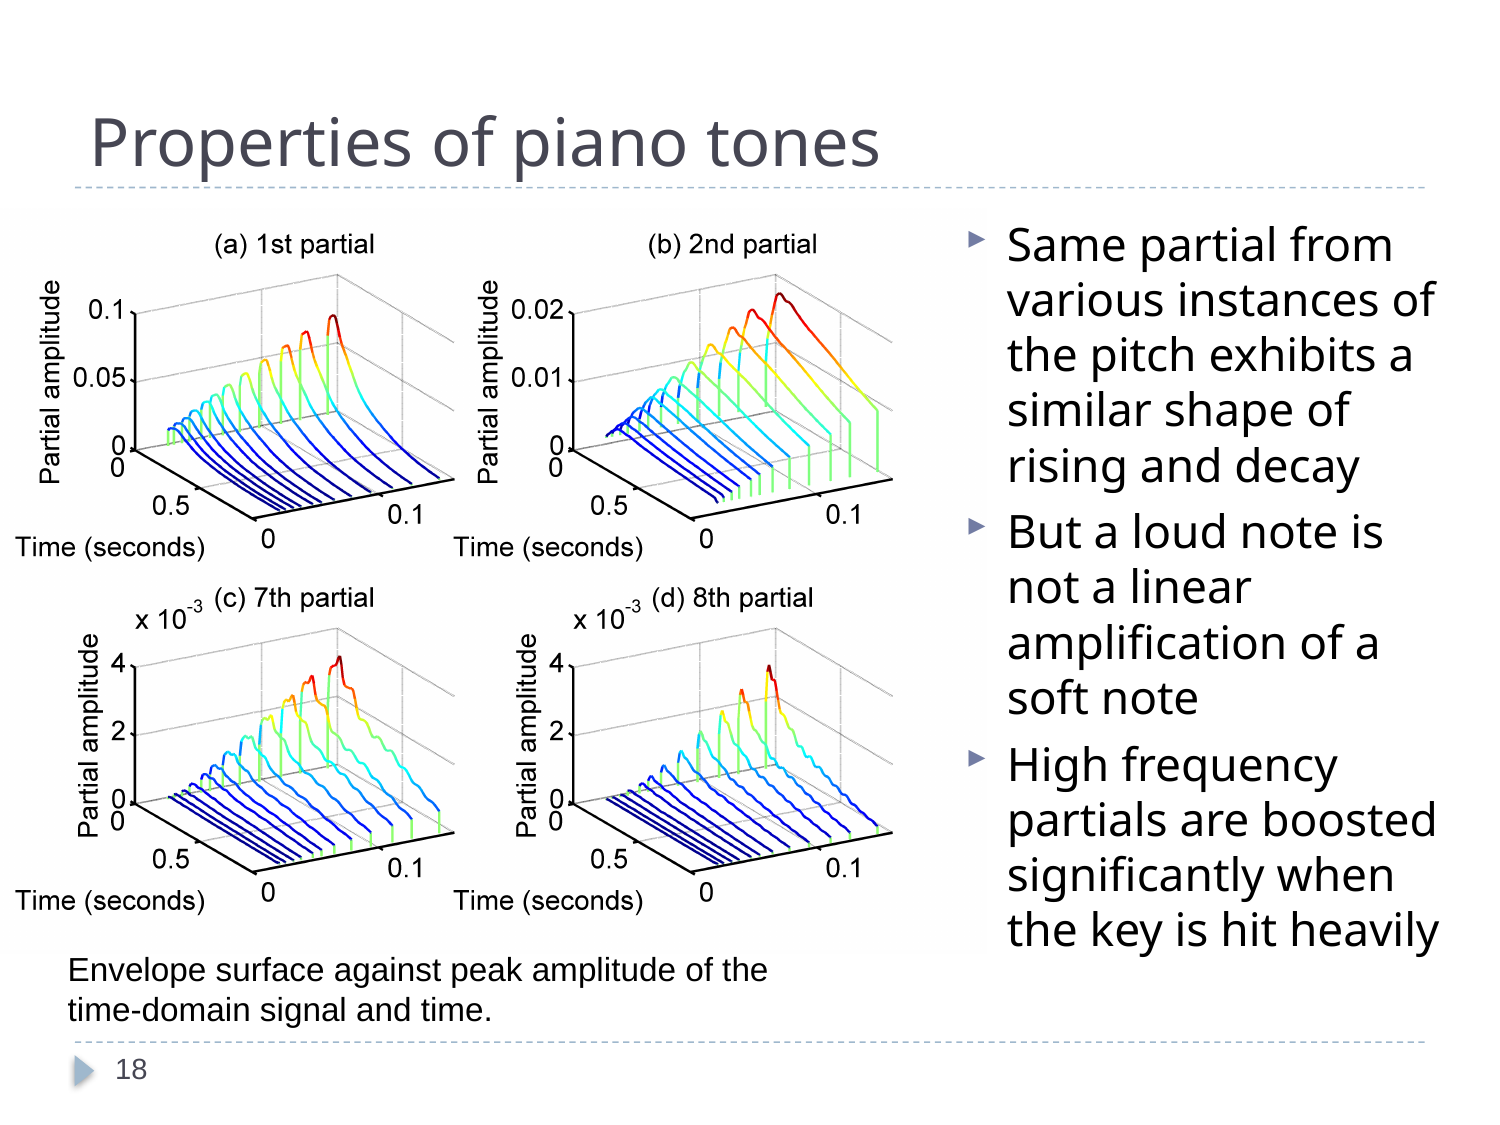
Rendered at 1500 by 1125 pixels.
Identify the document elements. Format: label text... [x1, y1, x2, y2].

text_box Envelope surface against peak amplitude of the time-domain signal and time. [53, 967, 803, 1036]
title Properties of piano tones [75, 24, 1425, 188]
slide_number 18 [100, 1042, 426, 1103]
picture [0, 207, 987, 954]
list Same partial from various instances of the pitch exhibits a similar shape of rising and decay But a loud note is not a linear amplification of a soft note High frequency partials are boosted significantly when the key is hit heavily [950, 208, 1459, 1010]
